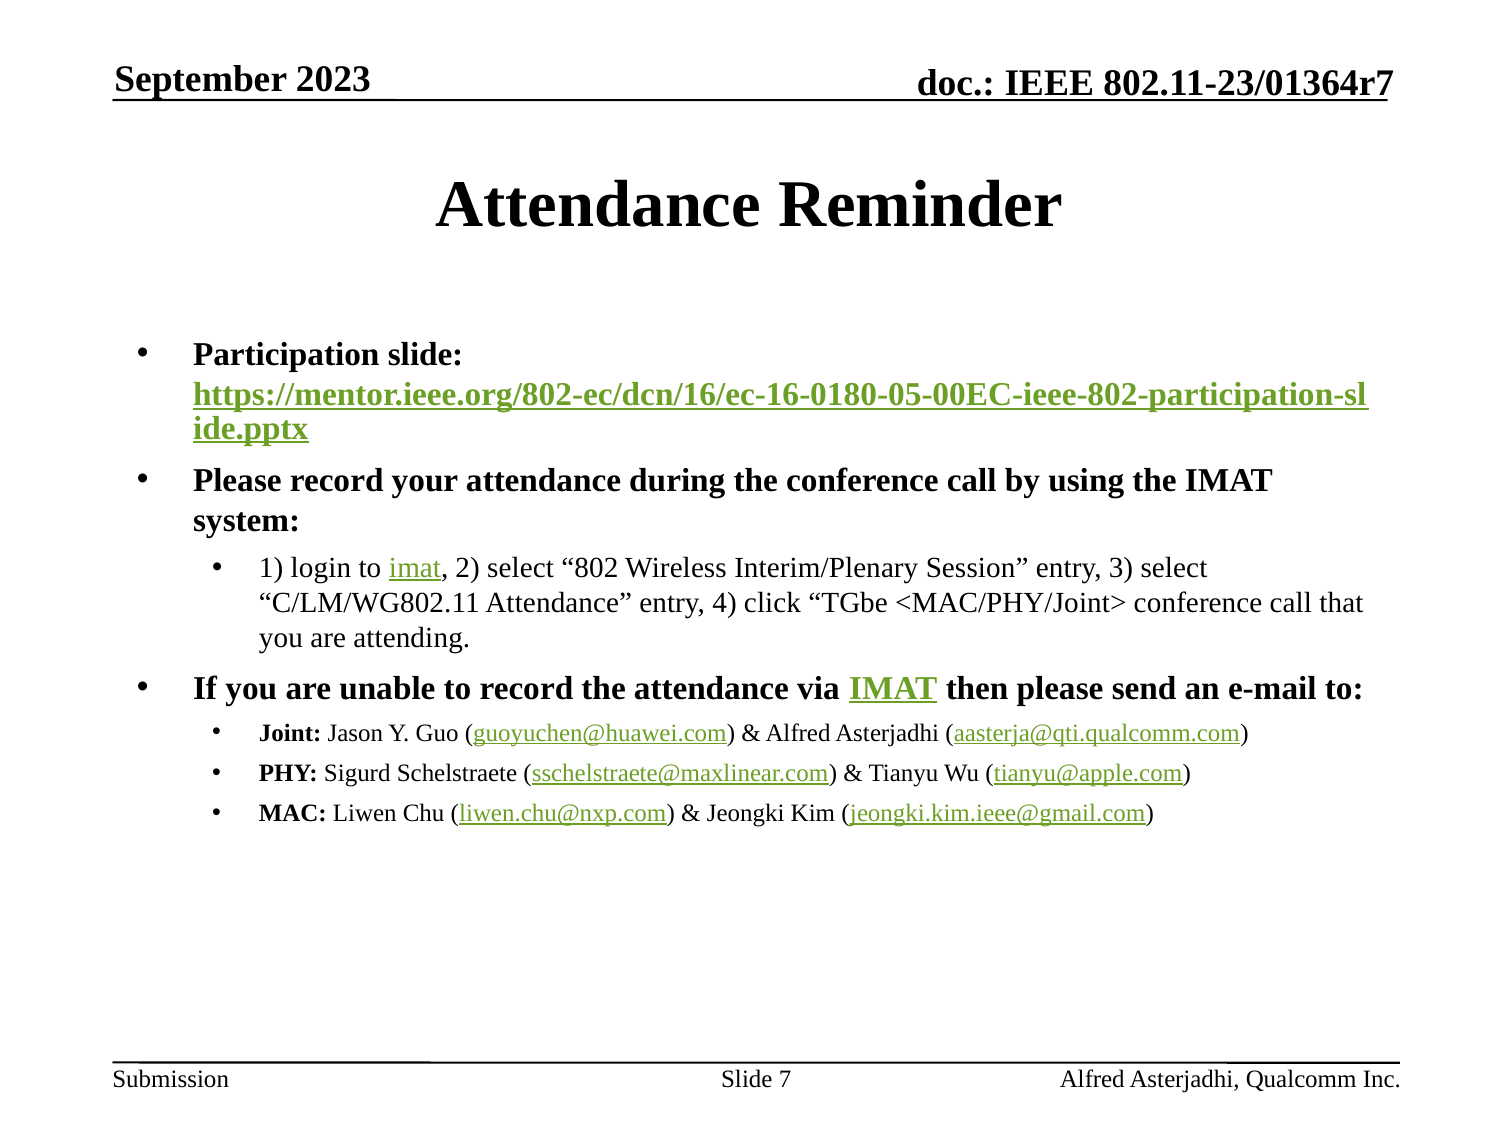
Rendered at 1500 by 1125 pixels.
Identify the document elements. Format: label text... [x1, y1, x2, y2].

footer Alfred Asterjadhi, Qualcomm Inc. [878, 1061, 1402, 1093]
title Attendance Reminder [112, 112, 1388, 288]
list Participation slide: https://mentor.ieee.org/802-ec/dcn/16/ec-16-0180-05-00EC-ieee-802-participation-slide.pptx Please record your attendance during the conference call by using the IMAT system: 1) login to imat, 2) select “802 Wireless Interim/Plenary Session” entry, 3) select “C/LM/WG802.11 Attendance” entry, 4) click “TGbe <MAC/PHY/Joint> conference call that you are attending. If you are unable to record the attendance via IMAT then please send an e-mail to: Joint: Jason Y. Guo (guoyuchen@huawei.com) & Alfred Asterjadhi (aasterja@qti.qualcomm.com) PHY: Sigurd Schelstraete (sschelstraete@maxlinear.com) & Tianyu Wu (tianyu@apple.com) MAC: Liwen Chu (liwen.chu@nxp.com) & Jeongki Kim (jeongki.kim.ieee@gmail.com) [112, 324, 1388, 1063]
slide_number Slide 7 [712, 1061, 800, 1123]
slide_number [114, 54, 423, 100]
